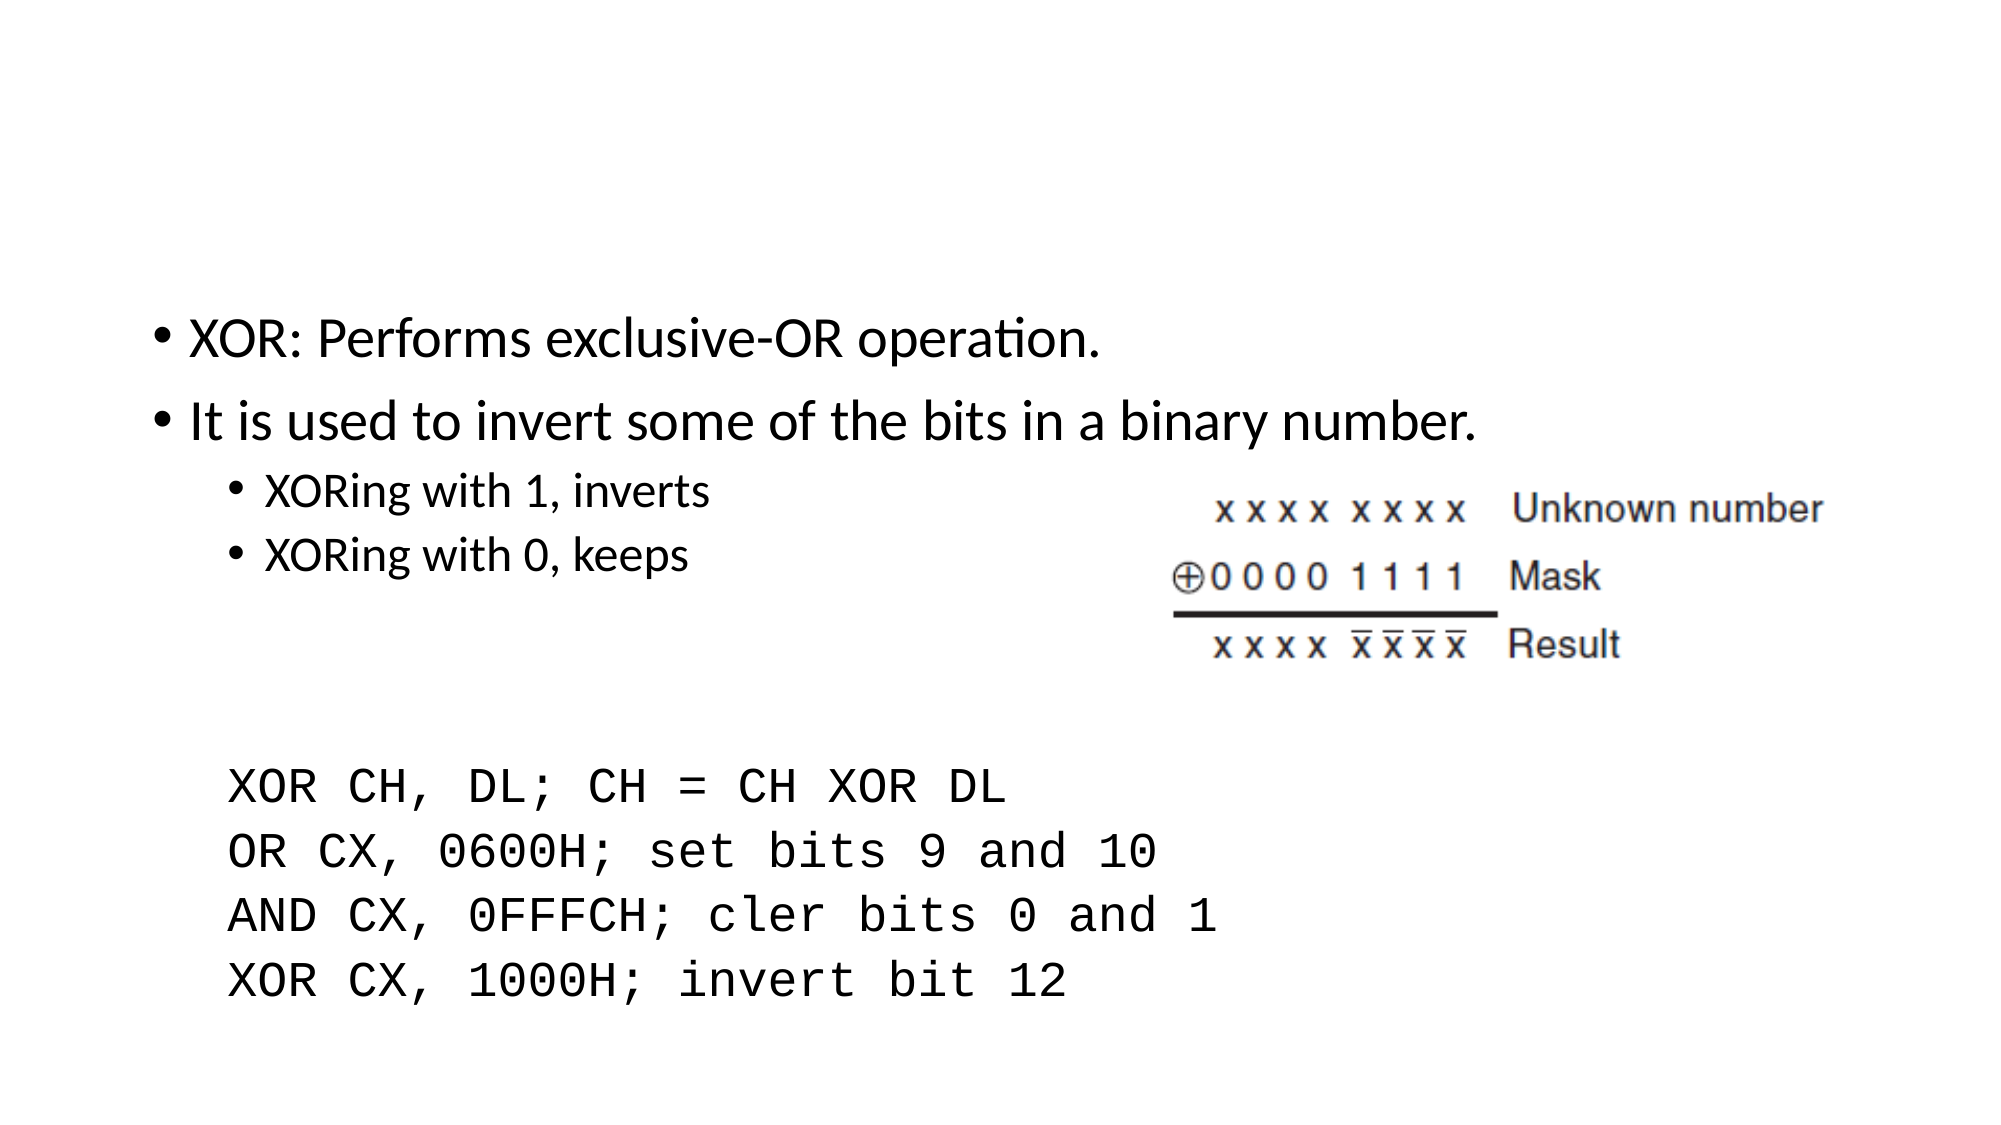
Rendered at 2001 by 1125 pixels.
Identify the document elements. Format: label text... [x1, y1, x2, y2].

picture [1151, 478, 1852, 684]
list XOR: Performs exclusive-OR operation. It is used to invert some of the bits in a binary number. XORing with 1, inverts XORing with 0, keeps XOR CH, DL; CH = CH XOR DL OR CX, 0600H; set bits 9 and 10 AND CX, 0FFFCH; cler bits 0 and 1 XOR CX, 1000H; invert bit 12 [137, 299, 1863, 1073]
